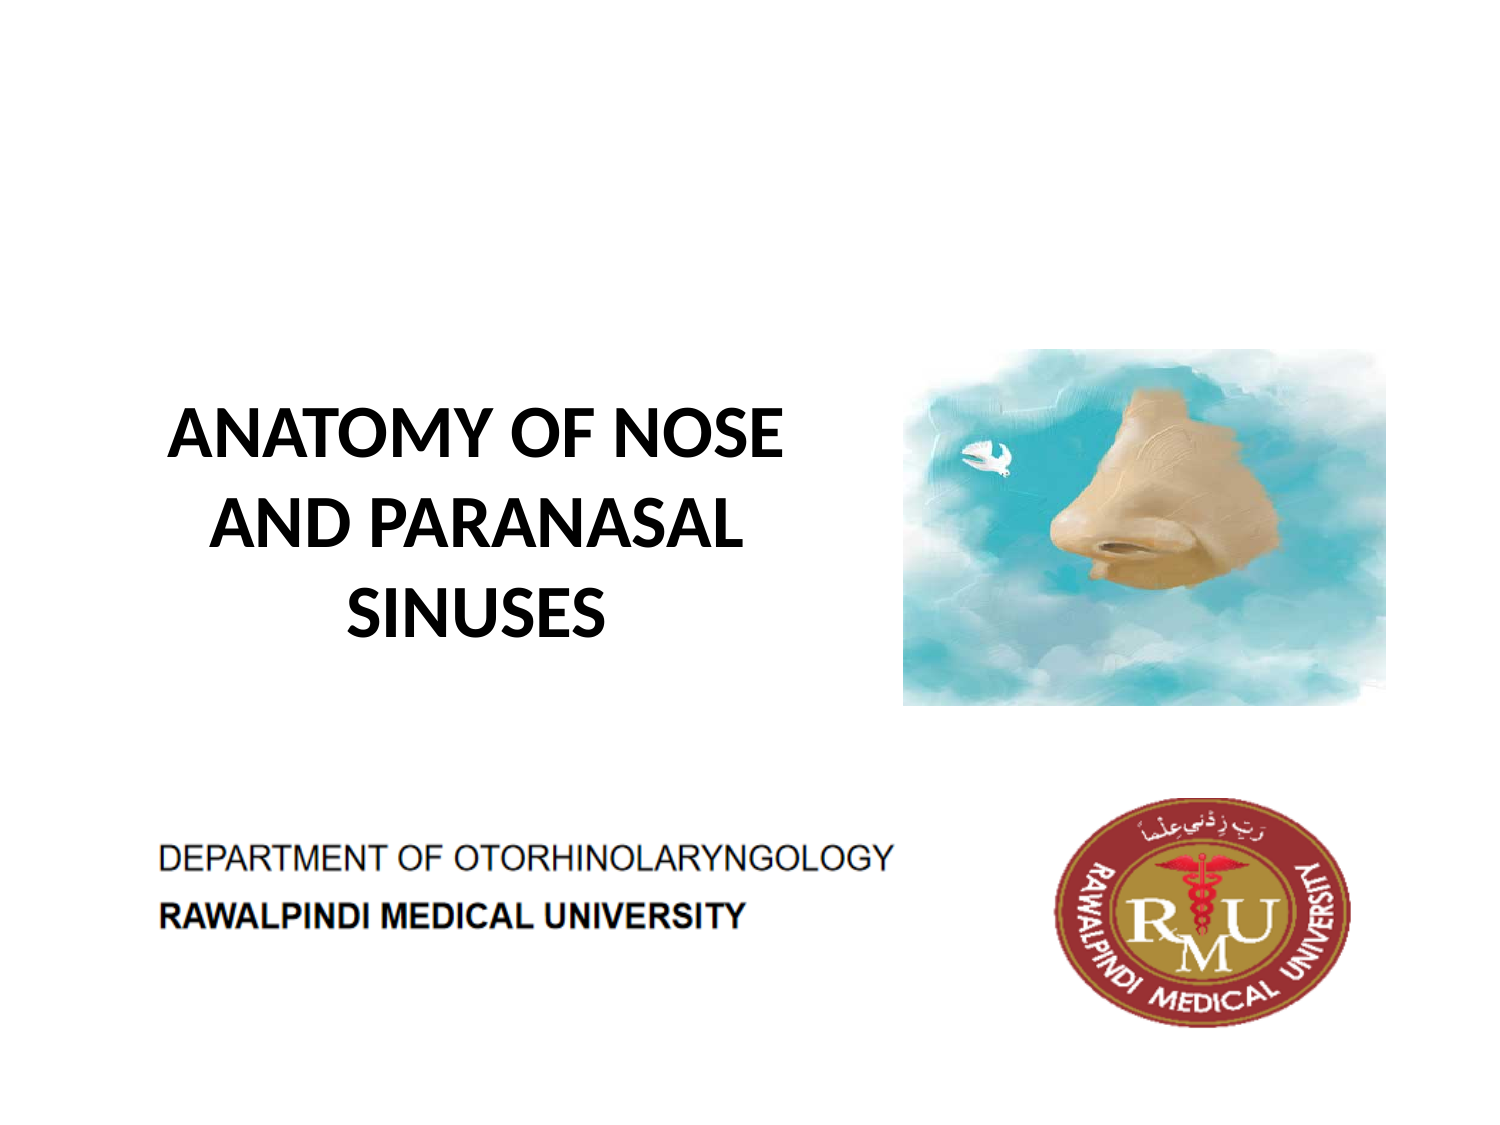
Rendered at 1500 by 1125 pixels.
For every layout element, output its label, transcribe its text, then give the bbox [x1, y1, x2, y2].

picture [100, 798, 1368, 1048]
title ANATOMY OF NOSE AND PARANASAL SINUSES [88, 373, 865, 661]
picture [903, 349, 1387, 707]
